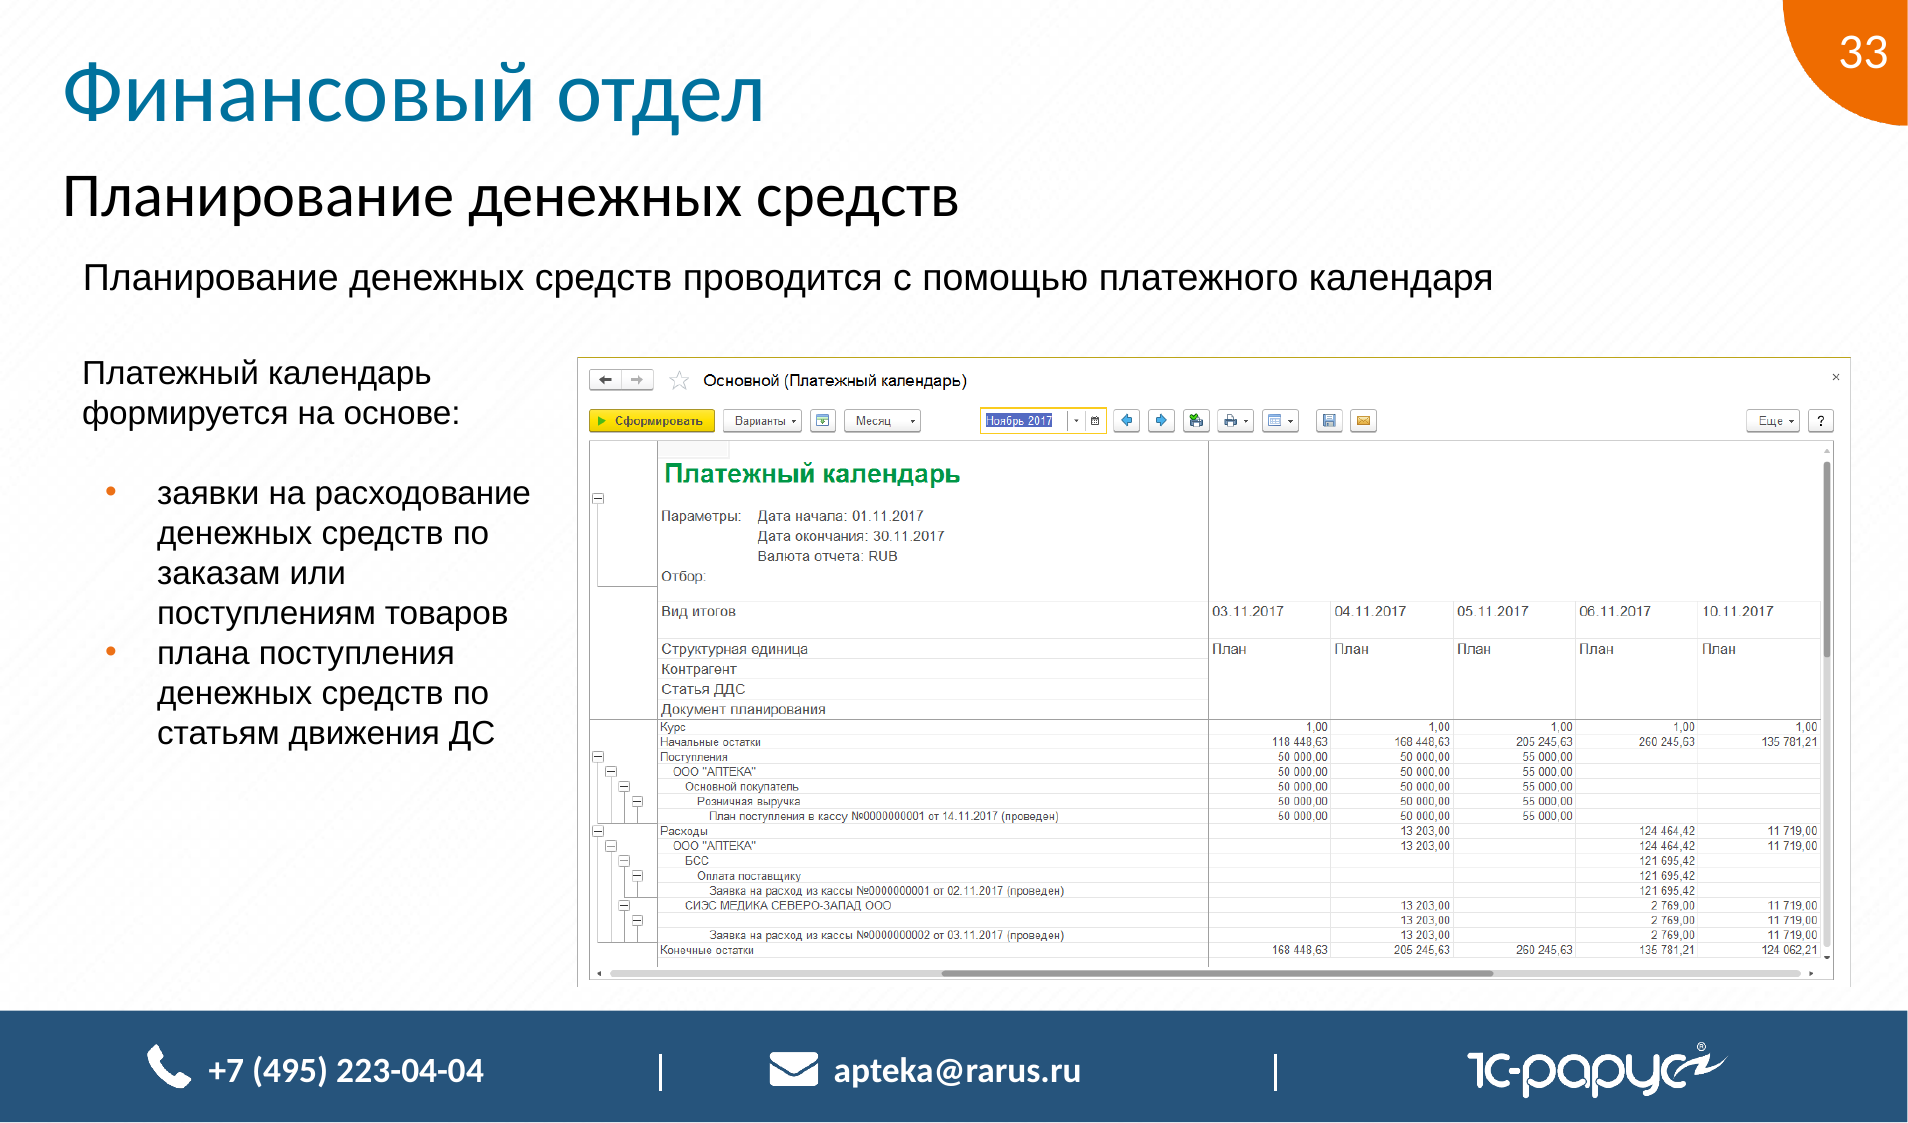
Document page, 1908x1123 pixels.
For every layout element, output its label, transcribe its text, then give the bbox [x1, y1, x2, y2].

text_box Платежный календарь формируется на основе: заявки на расходование денежных средств по заказам или поступлениям товаров плана поступления денежных средств по статьям движения ДС [67, 336, 578, 918]
picture [144, 1041, 194, 1091]
picture [766, 1041, 821, 1096]
text_box Планирование денежных средств проводится с помощью платежного календаря [67, 238, 1851, 333]
picture [0, 0, 1908, 1010]
title Финансовый отдел Планирование денежных средств [47, 65, 1797, 272]
picture [1462, 1036, 1731, 1104]
